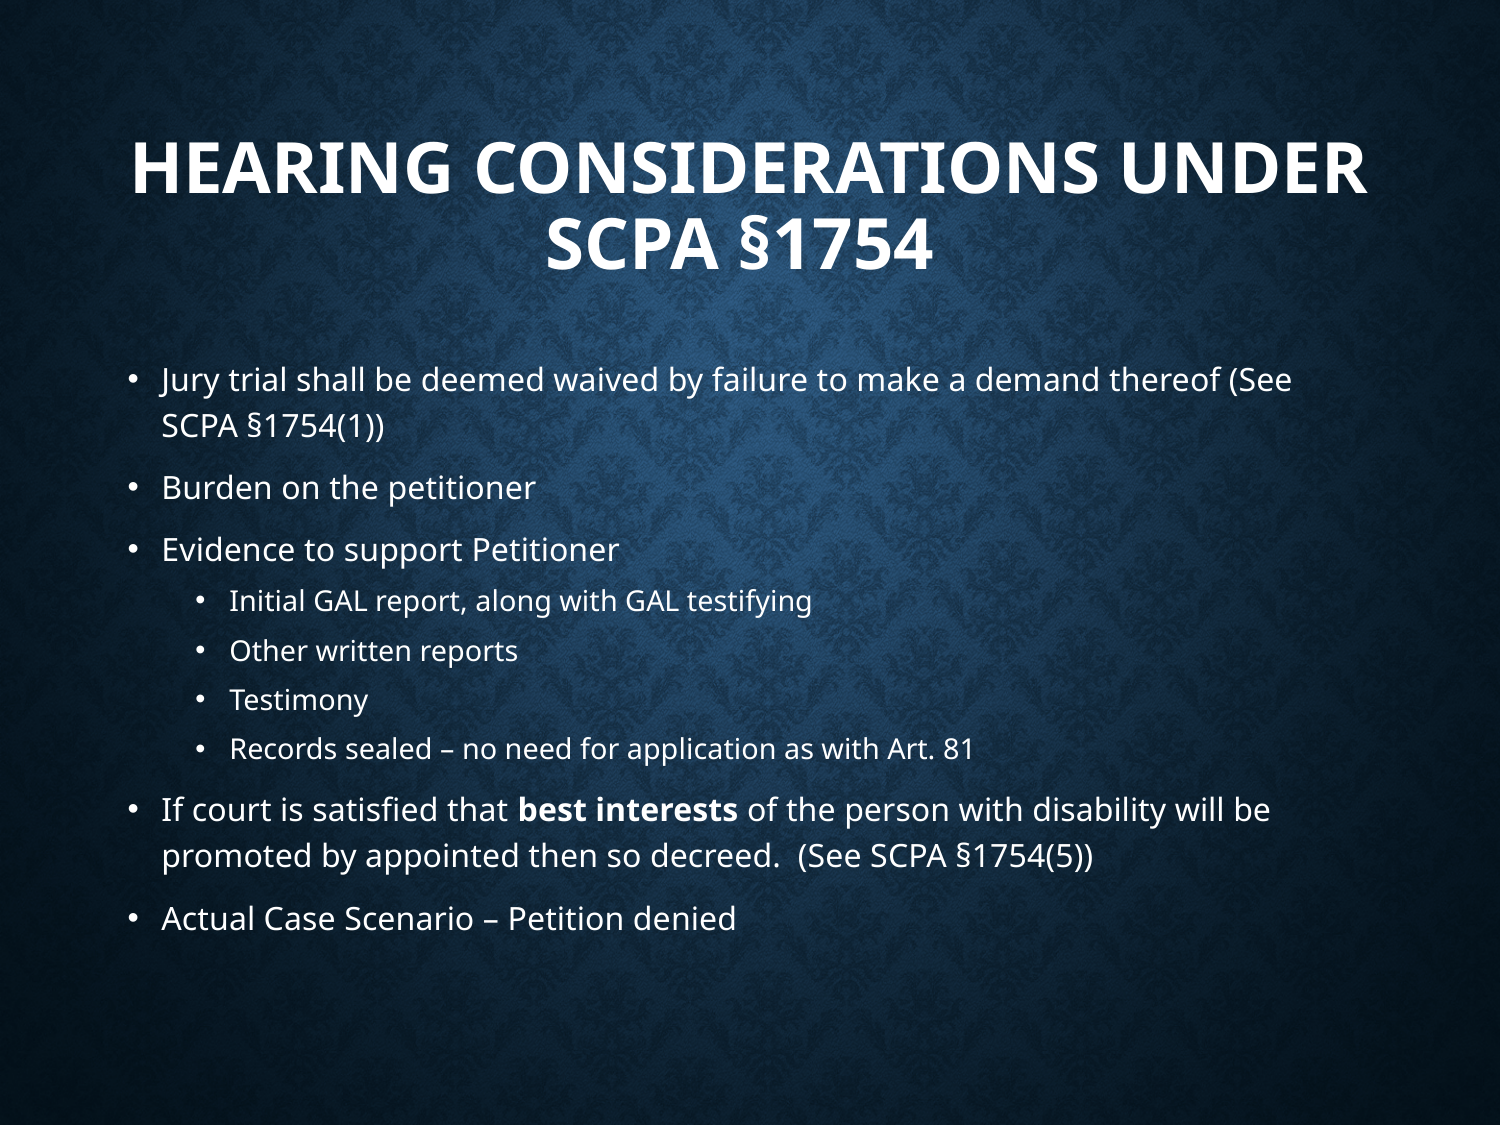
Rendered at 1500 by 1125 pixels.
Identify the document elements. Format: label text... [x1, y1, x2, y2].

title Hearing considerations under SCPA §1754 [112, 99, 1387, 318]
list Jury trial shall be deemed waived by failure to make a demand thereof (See SCPA §1754(1)) Burden on the petitioner Evidence to support Petitioner Initial GAL report, along with GAL testifying Other written reports Testimony Records sealed – no need for application as with Art. 81 If court is satisfied that best interests of the person with disability will be promoted by appointed then so decreed. (See SCPA §1754(5)) Actual Case Scenario – Petition denied [112, 343, 1387, 950]
